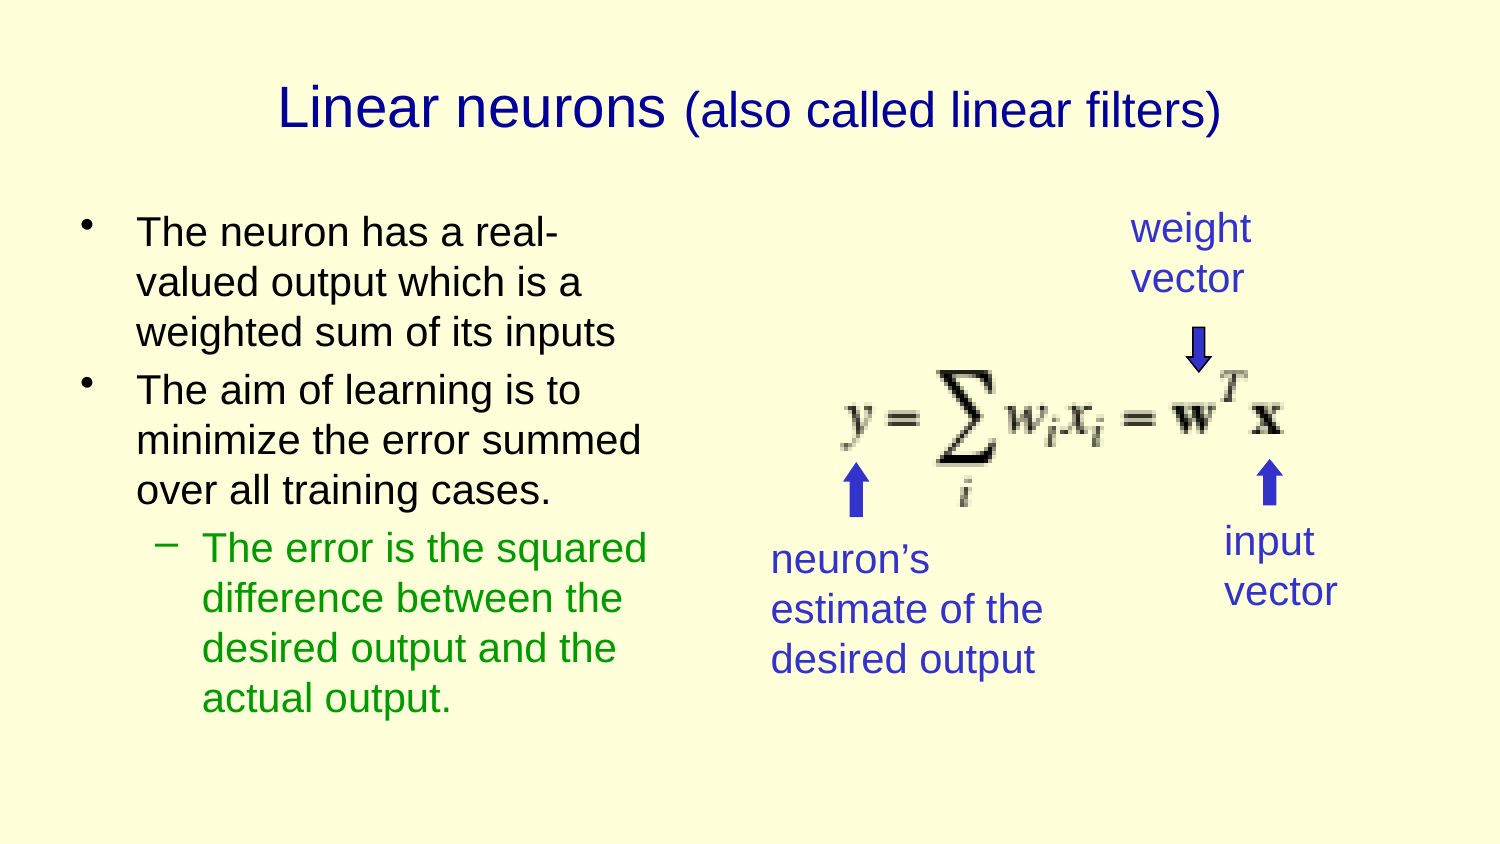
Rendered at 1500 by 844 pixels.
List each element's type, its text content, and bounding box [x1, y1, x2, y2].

title Linear neurons (also called linear filters) [75, 33, 1425, 175]
text_box input vector [1209, 506, 1354, 622]
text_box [833, 358, 1292, 517]
text_box [1187, 327, 1211, 357]
list The neuron has a real-valued output which is a weighted sum of its inputs The aim of learning is to minimize the error summed over all training cases. The error is the squared difference between the desired output and the actual output. [64, 196, 686, 754]
text_box weight vector [1116, 193, 1365, 309]
text_box neuron’s estimate of the desired output [755, 524, 1063, 690]
